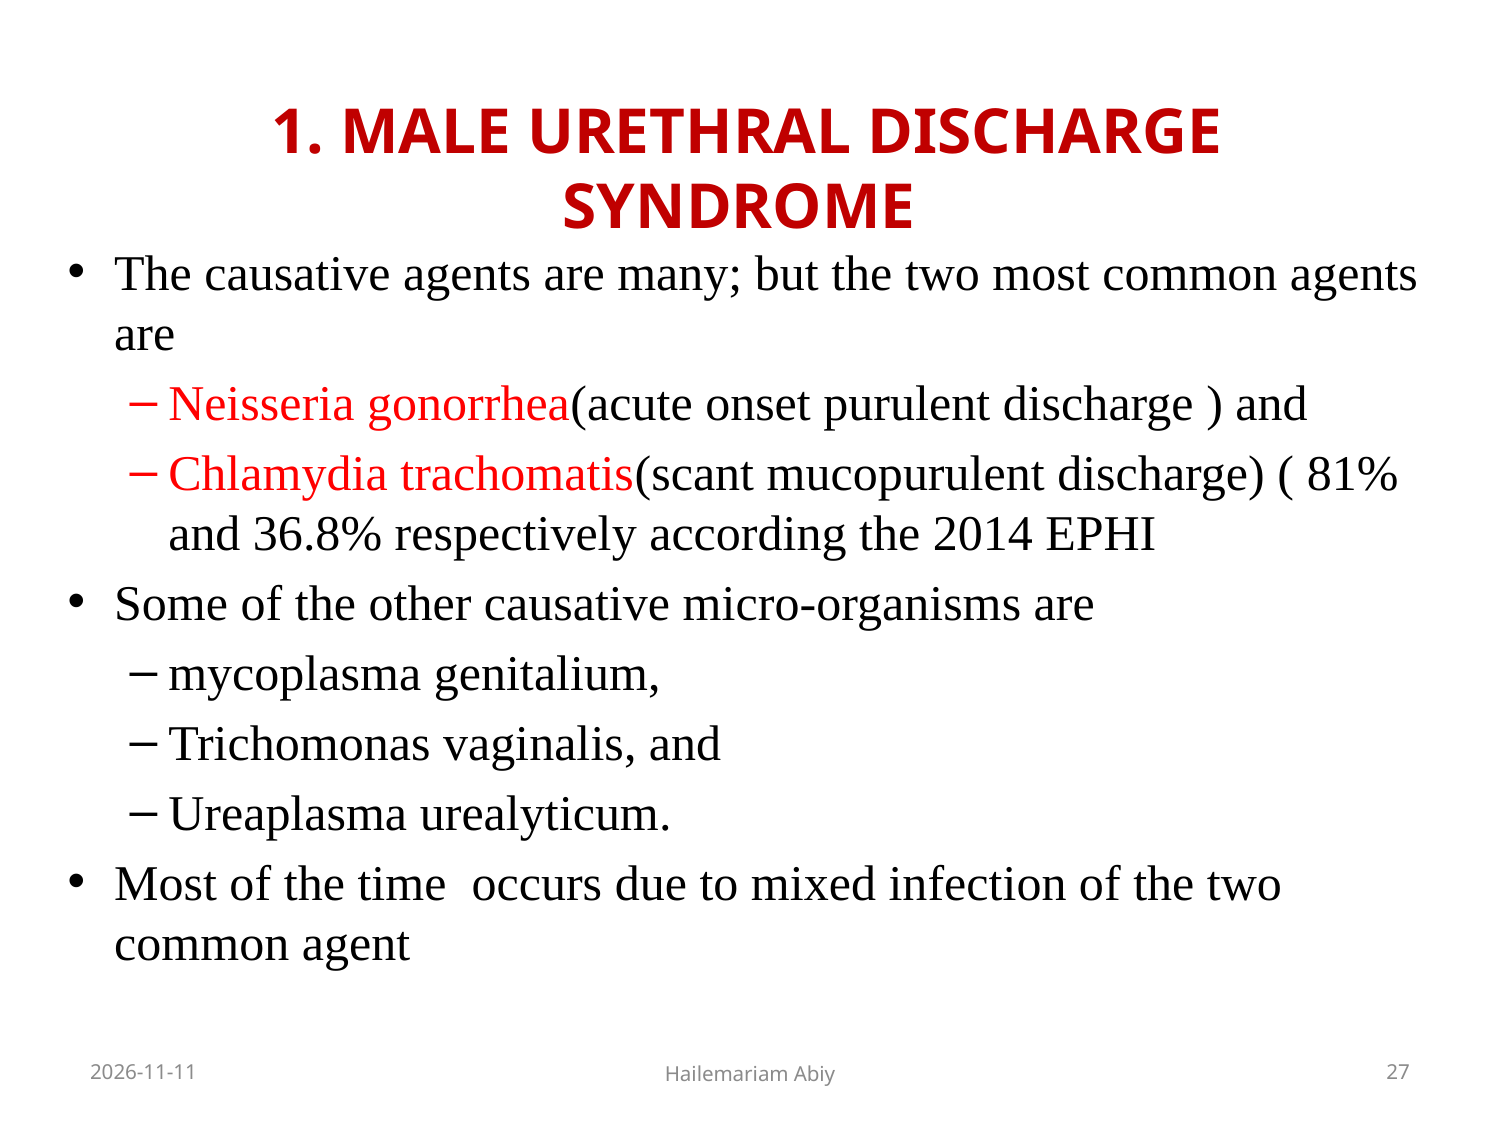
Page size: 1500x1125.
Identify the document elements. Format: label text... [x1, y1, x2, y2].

footer Hailemariam Abiy [512, 1042, 988, 1103]
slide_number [75, 1042, 425, 1103]
title 1. MALE URETHRAL DISCHARGE SYNDROME [71, 116, 1423, 216]
slide_number 27 [1074, 1042, 1425, 1103]
list The causative agents are many; but the two most common agents are Neisseria gonorrhea(acute onset purulent discharge ) and Chlamydia trachomatis(scant mucopurulent discharge) ( 81% and 36.8% respectively according the 2014 EPHI Some of the other causative micro-organisms are mycoplasma genitalium, Trichomonas vaginalis, and Ureaplasma urealyticum. Most of the time occurs due to mixed infection of the two common agent [52, 232, 1473, 1009]
